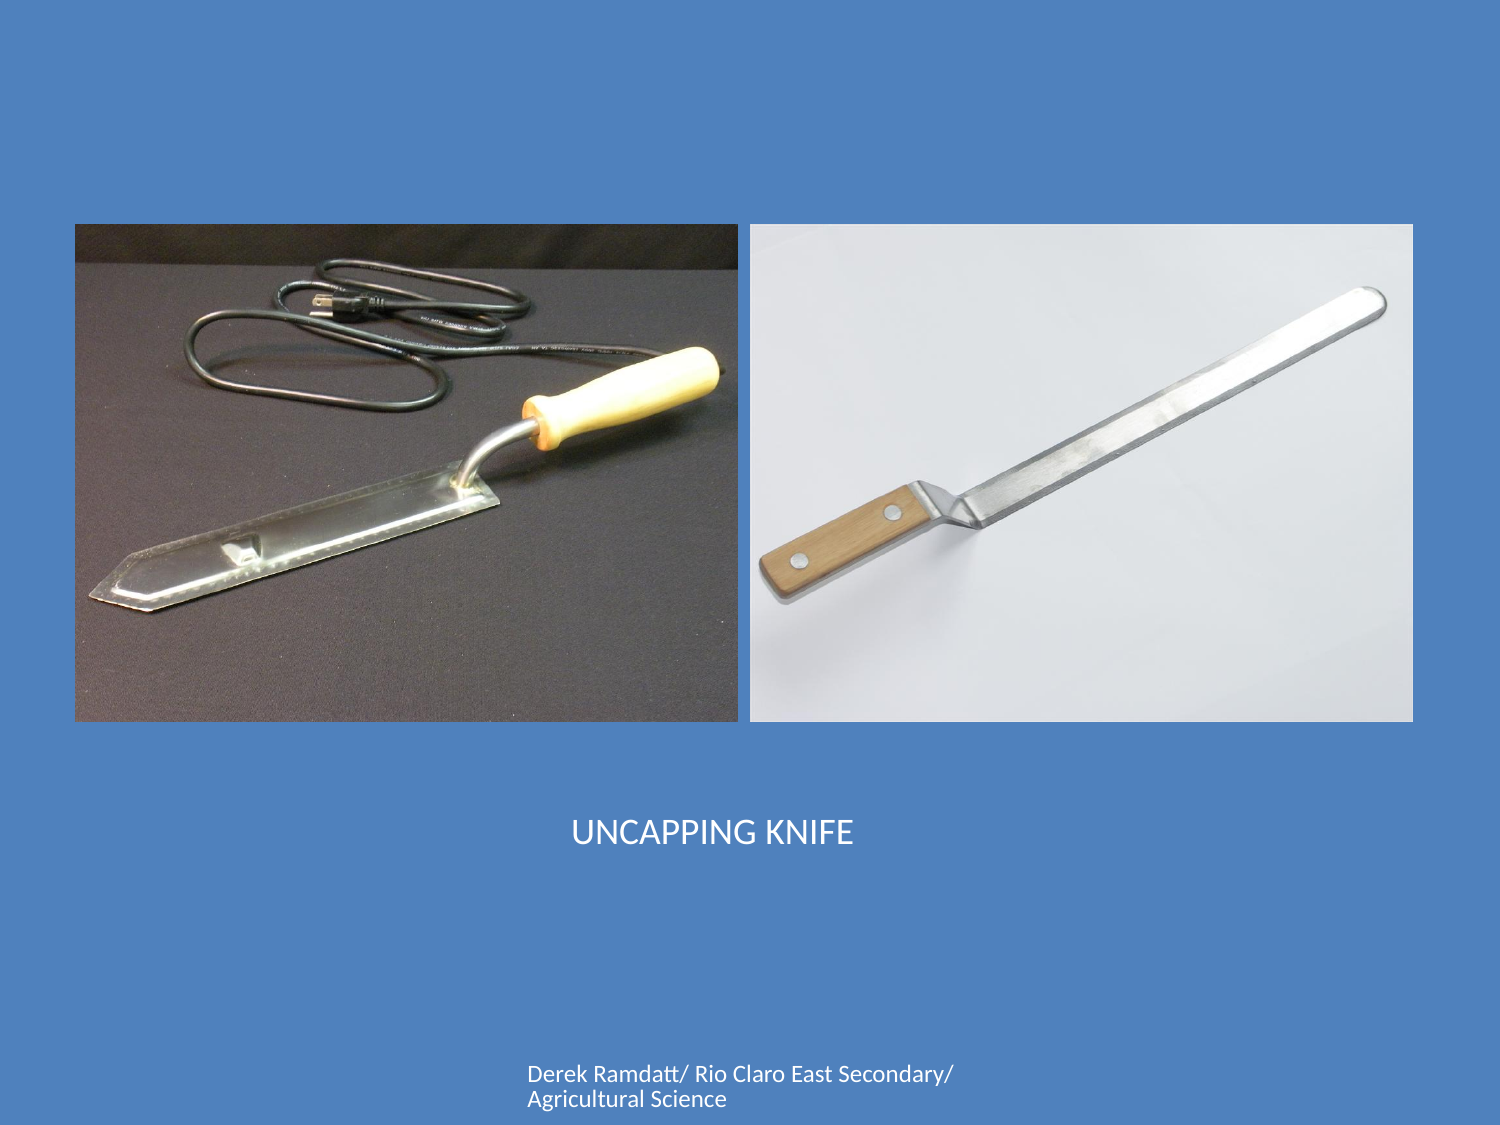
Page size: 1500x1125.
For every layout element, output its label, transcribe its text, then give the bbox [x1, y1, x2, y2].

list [749, 224, 1413, 723]
footer Derek Ramdatt/ Rio Claro East Secondary/ Agricultural Science [512, 1042, 988, 1103]
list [74, 224, 738, 723]
text_box UNCAPPING KNIFE [425, 799, 1000, 860]
